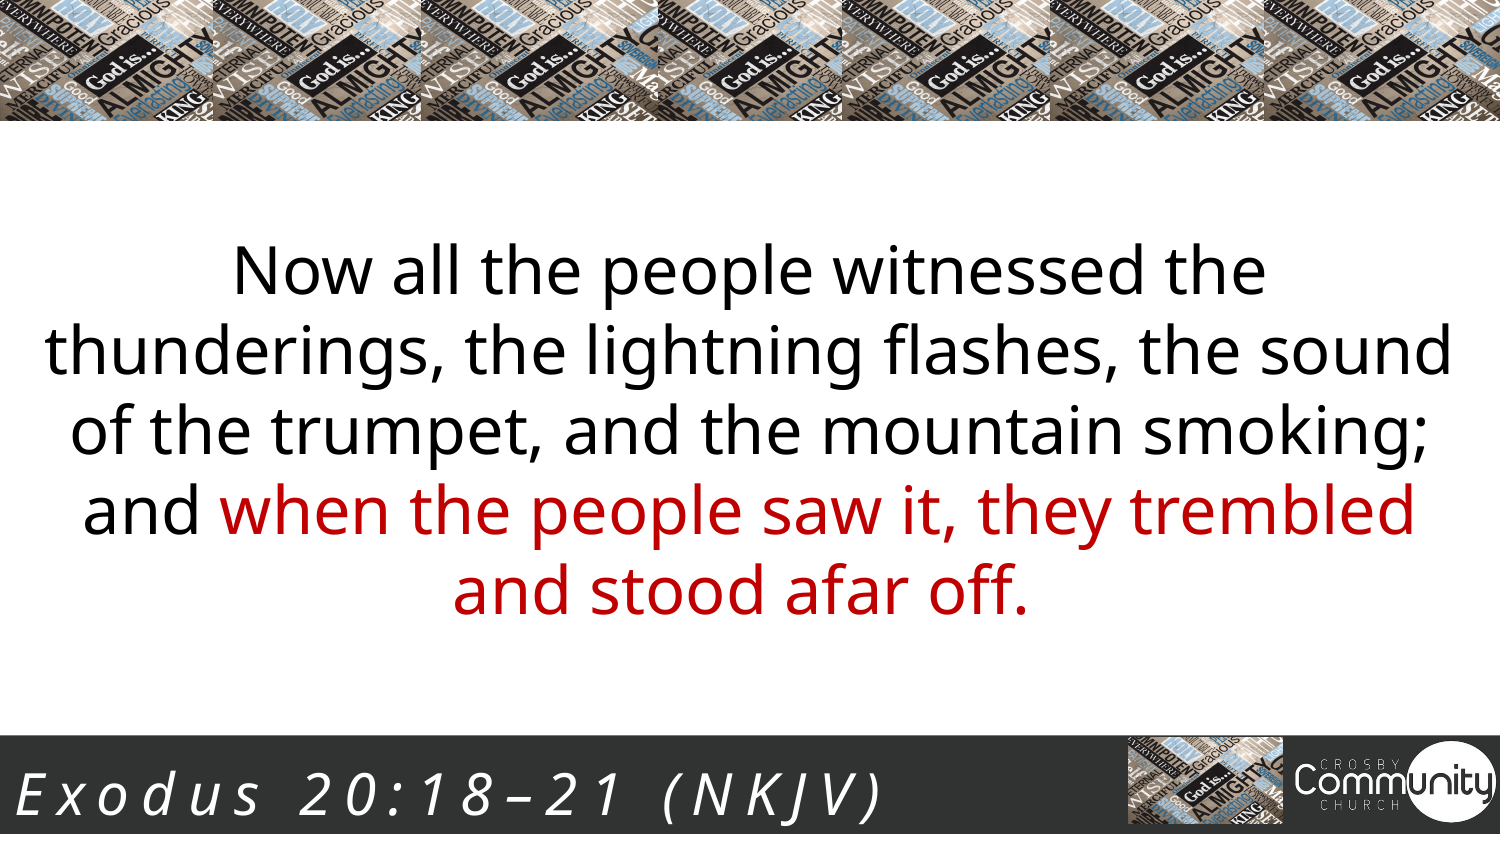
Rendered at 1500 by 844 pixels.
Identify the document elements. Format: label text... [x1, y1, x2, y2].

picture [0, 0, 1500, 121]
text_box Now all the people witnessed the thunderings, the lightning flashes, the sound of the trumpet, and the mountain smoking; and when the people saw it, they trembled and stood afar off. [15, 136, 1486, 720]
text_box Exodus 20:18–21 (NKJV) [0, 735, 1500, 834]
picture [1127, 736, 1283, 825]
picture [1292, 734, 1500, 827]
